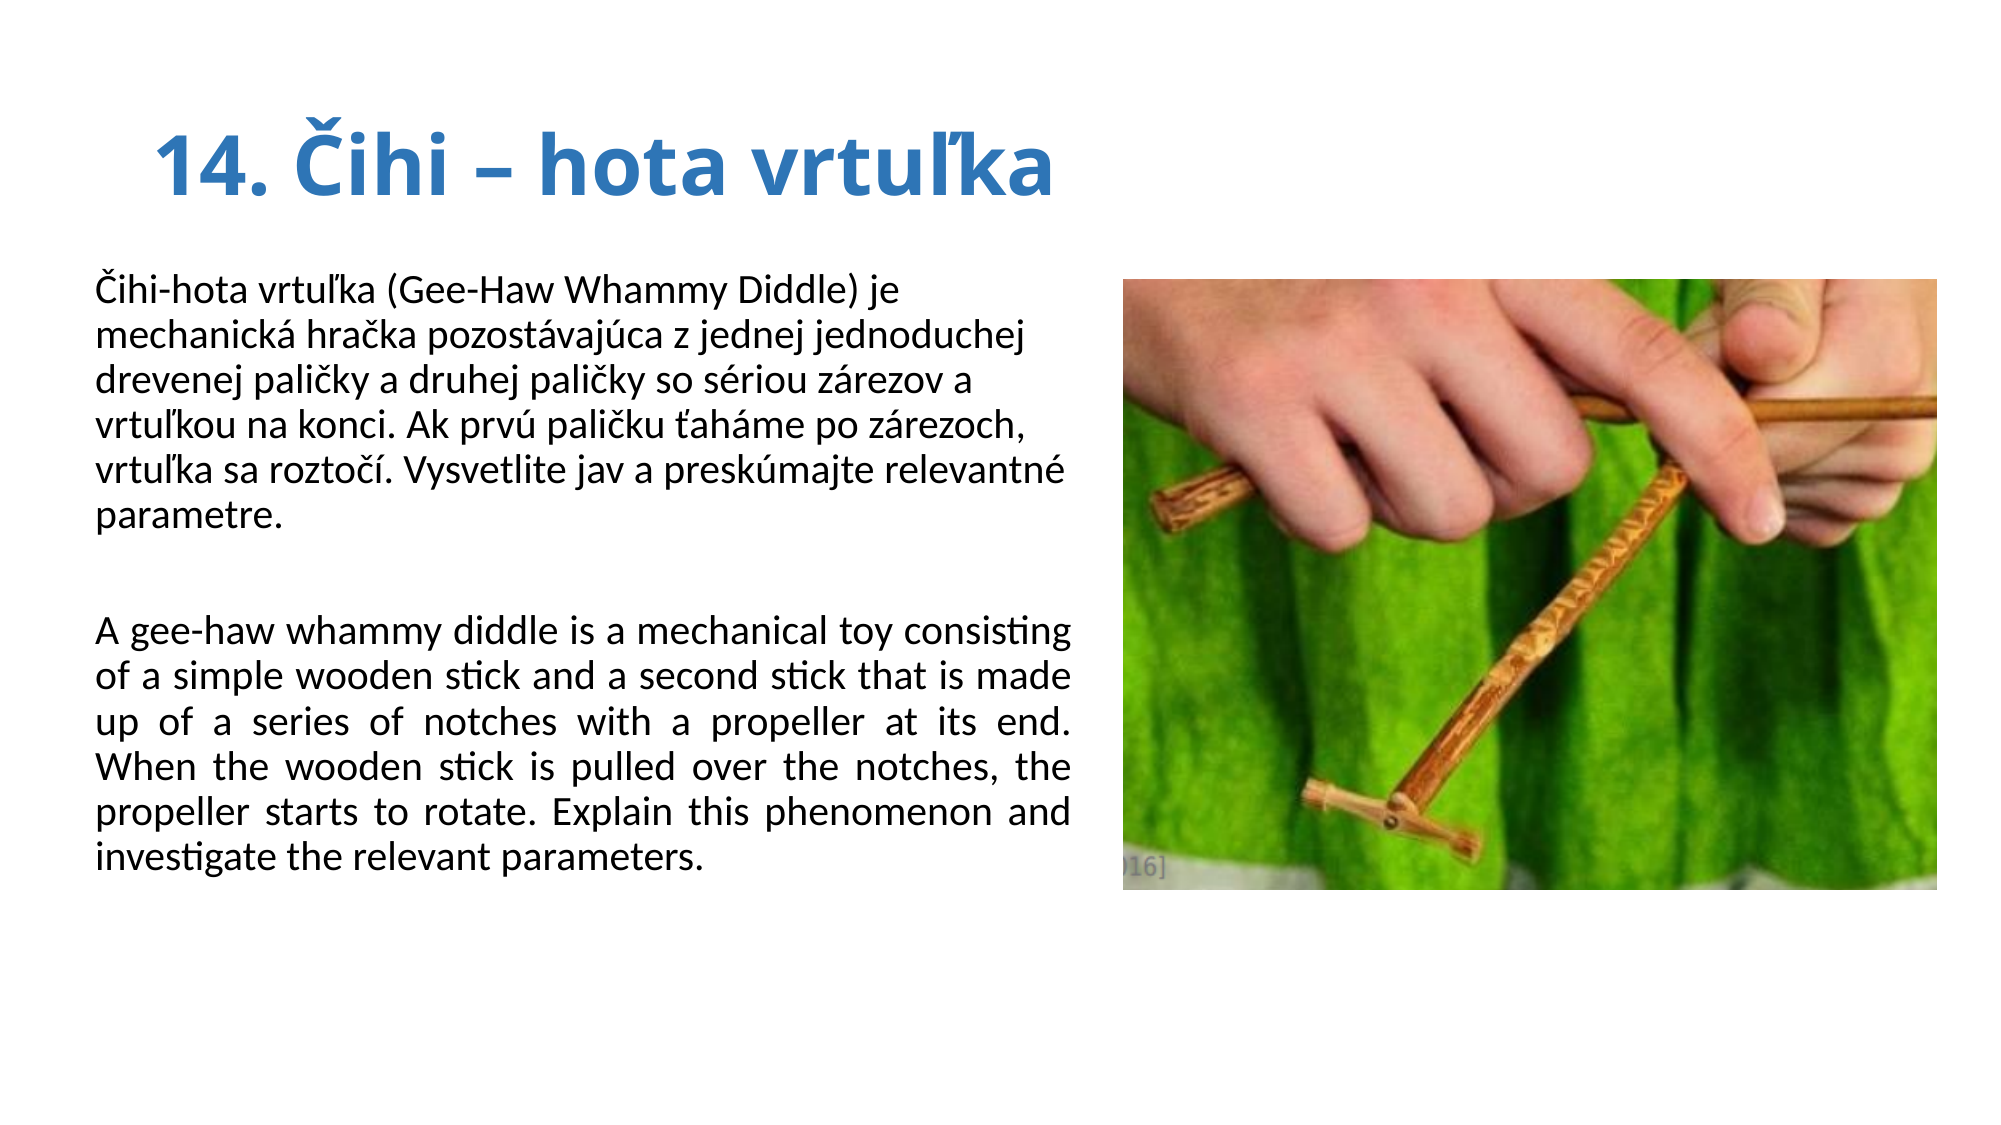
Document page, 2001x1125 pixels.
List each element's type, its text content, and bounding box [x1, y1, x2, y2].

picture [1123, 277, 1937, 890]
title 14. Čihi – hota vrtuľka [137, 59, 1863, 278]
list Čihi-hota vrtuľka (Gee-Haw Whammy Diddle) je mechanická hračka pozostávajúca z jednej jednoduchej drevenej paličky a druhej paličky so sériou zárezov a vrtuľkou na konci. Ak prvú paličku ťaháme po zárezoch, vrtuľka sa roztočí. Vysvetlite jav a preskúmajte relevantné parametre. A gee-haw whammy diddle is a mechanical toy consisting of a simple wooden stick and a second stick that is made up of a series of notches with a propeller at its end. When the wooden stick is pulled over the notches, the propeller starts to rotate. Explain this phenomenon and investigate the relevant parameters. [80, 260, 1088, 974]
